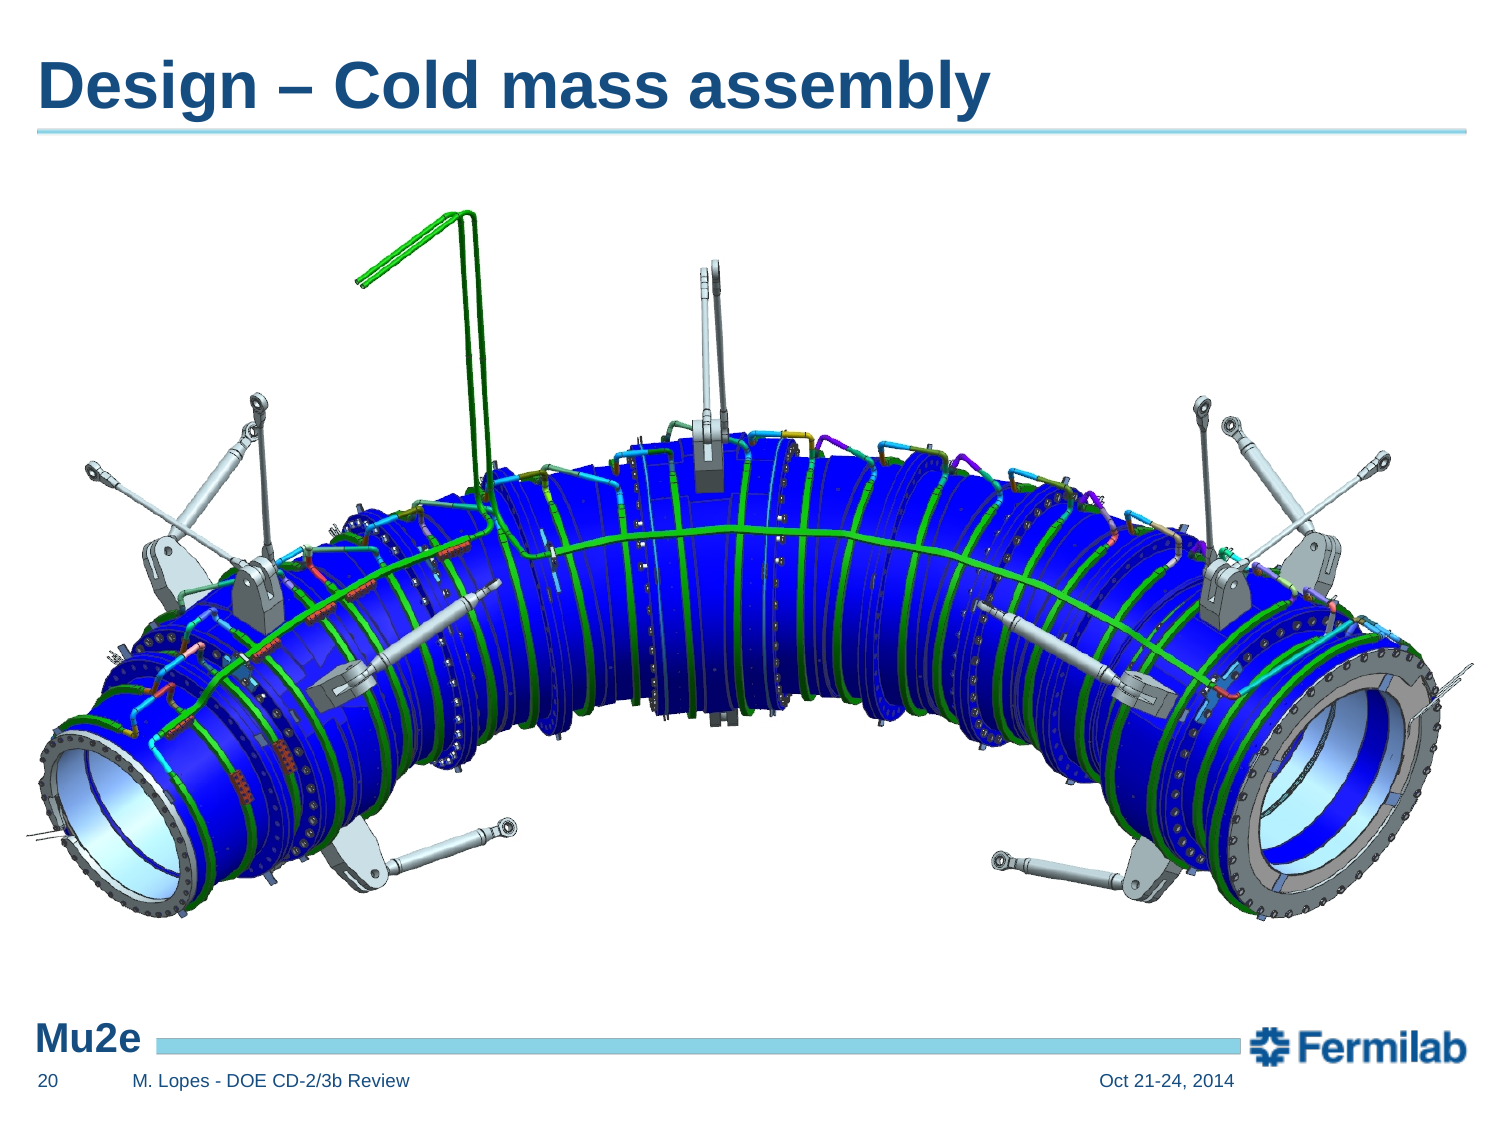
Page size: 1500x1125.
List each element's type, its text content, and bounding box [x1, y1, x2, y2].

title Design – Cold mass assembly [37, 17, 1463, 123]
picture [14, 202, 1486, 923]
footer M. Lopes - DOE CD-2/3b Review [132, 1068, 1014, 1109]
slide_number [1058, 1068, 1235, 1109]
slide_number 20 [37, 1068, 111, 1109]
